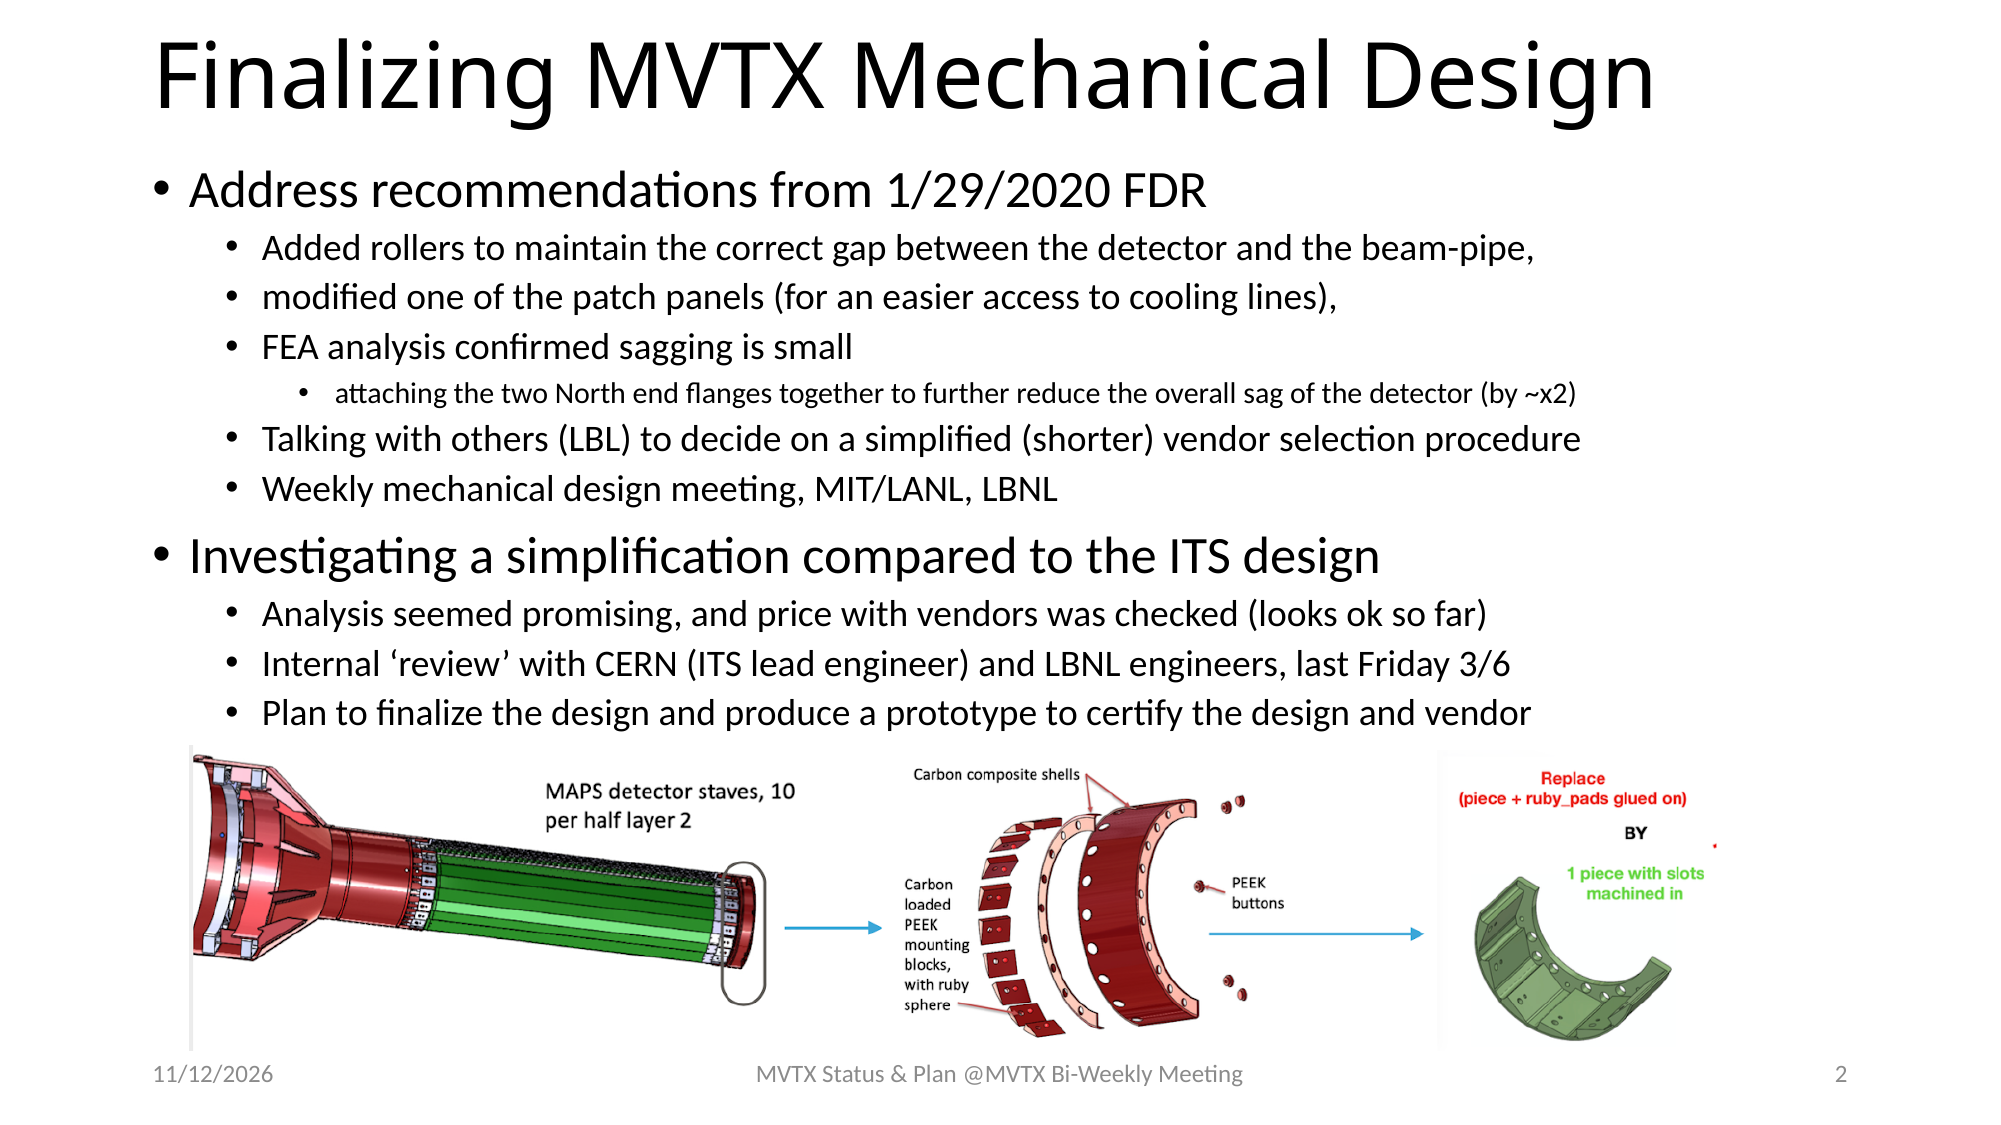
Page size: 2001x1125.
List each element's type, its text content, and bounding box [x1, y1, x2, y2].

title Finalizing MVTX Mechanical Design [137, 3, 1863, 154]
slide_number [137, 1042, 588, 1103]
list Address recommendations from 1/29/2020 FDR Added rollers to maintain the correct gap between the detector and the beam-pipe, modified one of the patch panels (for an easier access to cooling lines), FEA analysis confirmed sagging is small attaching the two North end flanges together to further reduce the overall sag of the detector (by ~x2) Talking with others (LBL) to decide on a simplified (shorter) vendor selection procedure Weekly mechanical design meeting, MIT/LANL, LBNL Investigating a simplification compared to the ITS design Analysis seemed promising, and price with vendors was checked (looks ok so far) Internal ‘review’ with CERN (ITS lead engineer) and LBNL engineers, last Friday 3/6 Plan to finalize the design and produce a prototype to certify the design and vendor [137, 154, 1863, 746]
footer MVTX Status & Plan @MVTX Bi-Weekly Meeting [662, 1051, 1338, 1103]
slide_number 2 [1412, 1042, 1863, 1103]
picture [189, 745, 1729, 1051]
